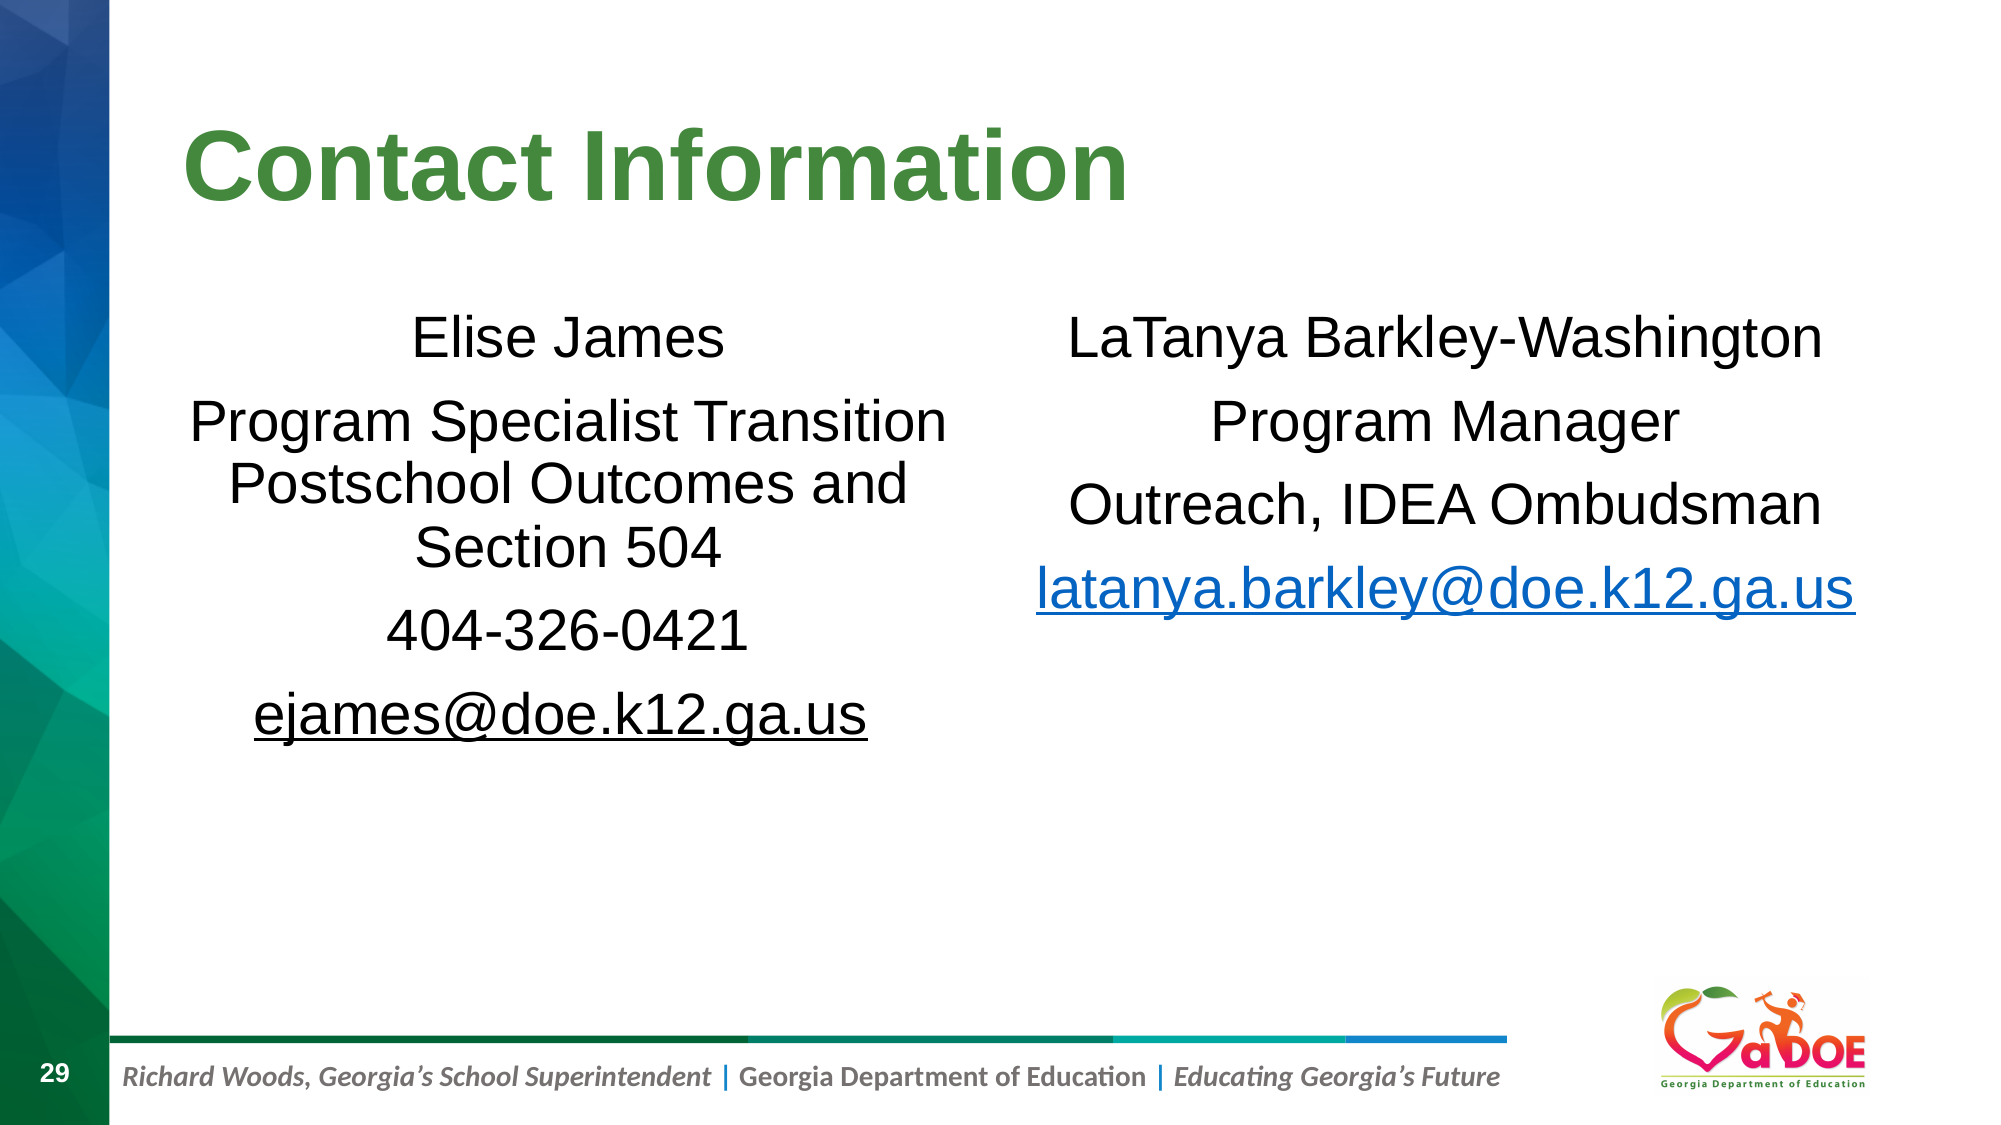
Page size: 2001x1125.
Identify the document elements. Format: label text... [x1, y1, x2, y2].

picture [1654, 978, 1870, 1096]
picture [0, 0, 110, 1125]
list LaTanya Barkley-Washington Program Manager Outreach, IDEA Ombudsman latanya.barkley@doe.k12.ga.us [999, 299, 1893, 978]
title Contact Information [167, 59, 1863, 278]
list Elise James Program Specialist Transition Postschool Outcomes and Section 504 404-326-0421 ejames@doe.k12.ga.us [167, 299, 971, 978]
